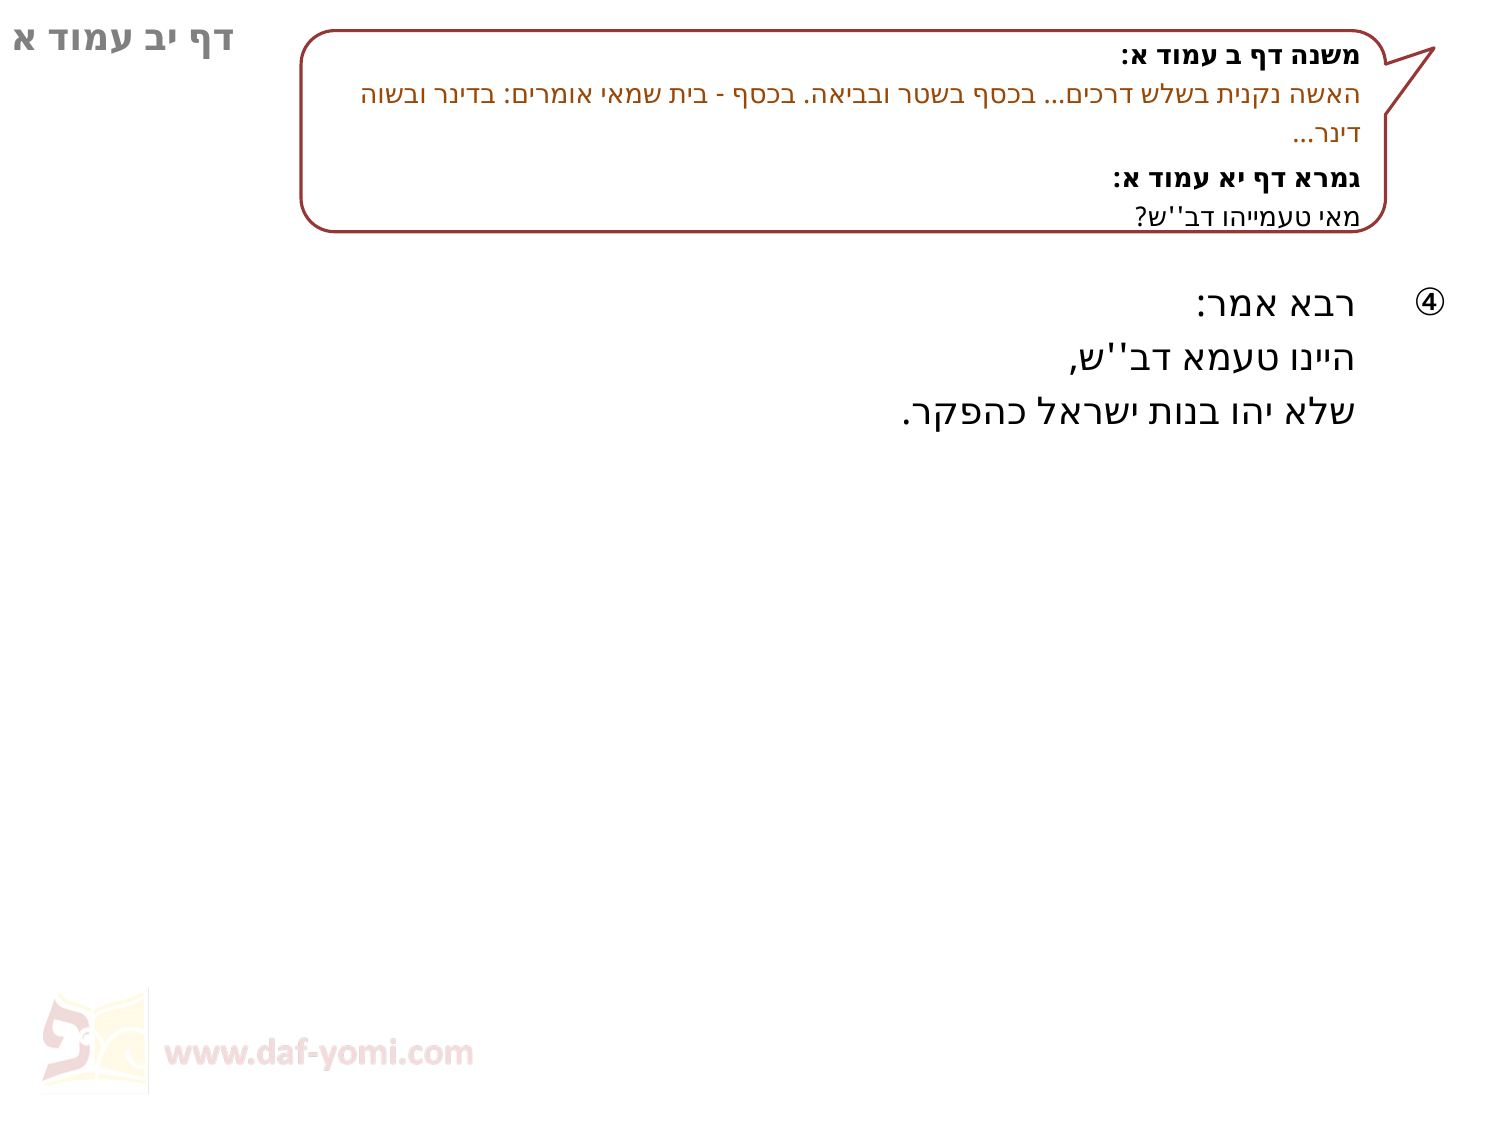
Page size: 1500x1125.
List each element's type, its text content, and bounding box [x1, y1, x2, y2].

text_box ④ [1369, 270, 1462, 331]
text_box משנה דף ב עמוד א: האשה נקנית בשלש דרכים... בכסף בשטר ובביאה. בכסף - בית שמאי אומרים: בדינר ובשוה דינר... גמרא דף יא עמוד א: מאי טעמייהו דב''ש? [298, 28, 1436, 234]
text_box רבא אמר: היינו טעמא דב''ש, שלא יהו בנות ישראל כהפקר. [57, 263, 1371, 440]
picture [40, 987, 553, 1098]
text_box דף יב עמוד א [0, 5, 250, 66]
